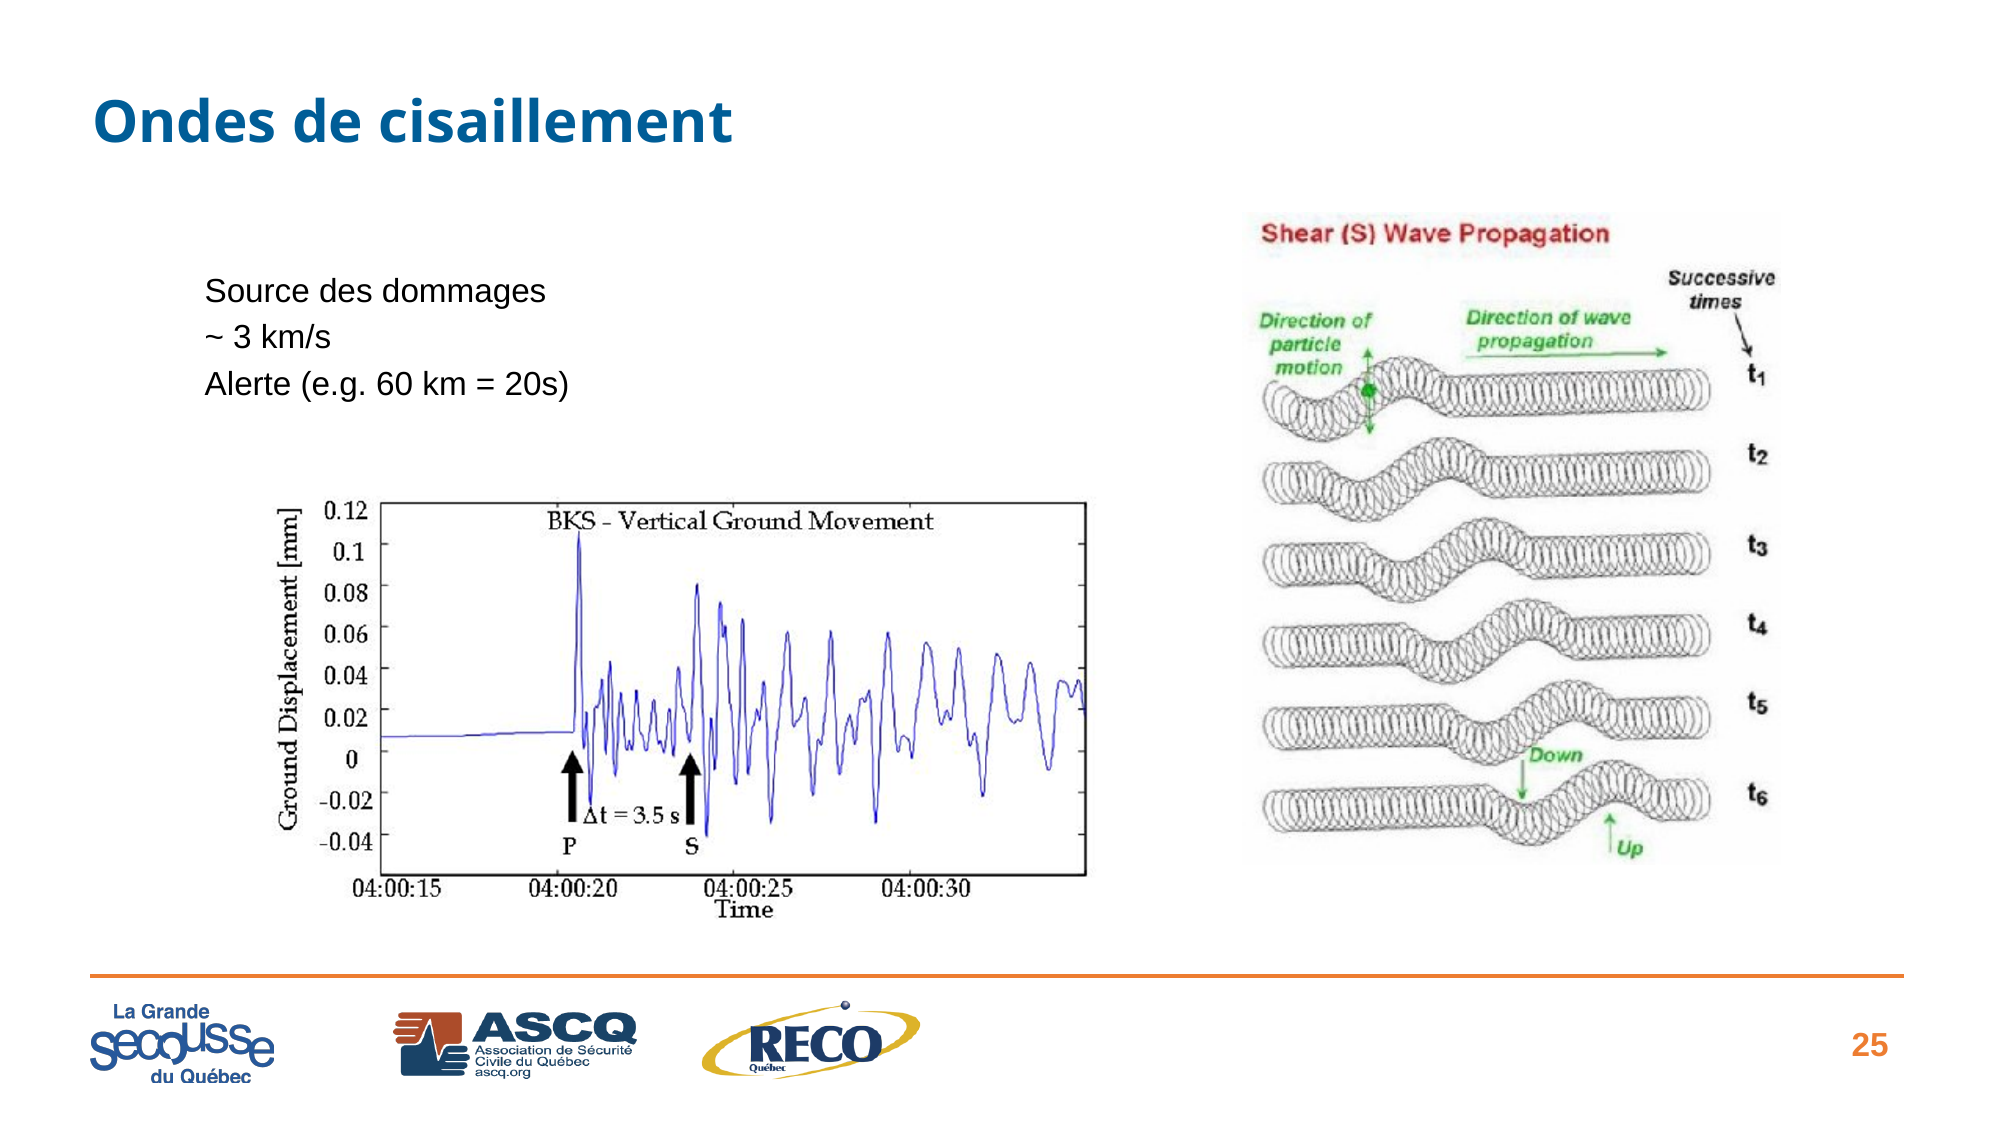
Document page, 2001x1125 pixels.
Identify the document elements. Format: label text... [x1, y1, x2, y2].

picture [90, 1004, 274, 1083]
title Ondes de cisaillement [77, 85, 989, 222]
list Source des dommages ~ 3 km/s Alerte (e.g. 60 km = 20s) [77, 266, 989, 939]
picture [698, 999, 930, 1089]
picture [1242, 212, 1781, 865]
picture [251, 444, 1116, 939]
picture [381, 999, 644, 1089]
